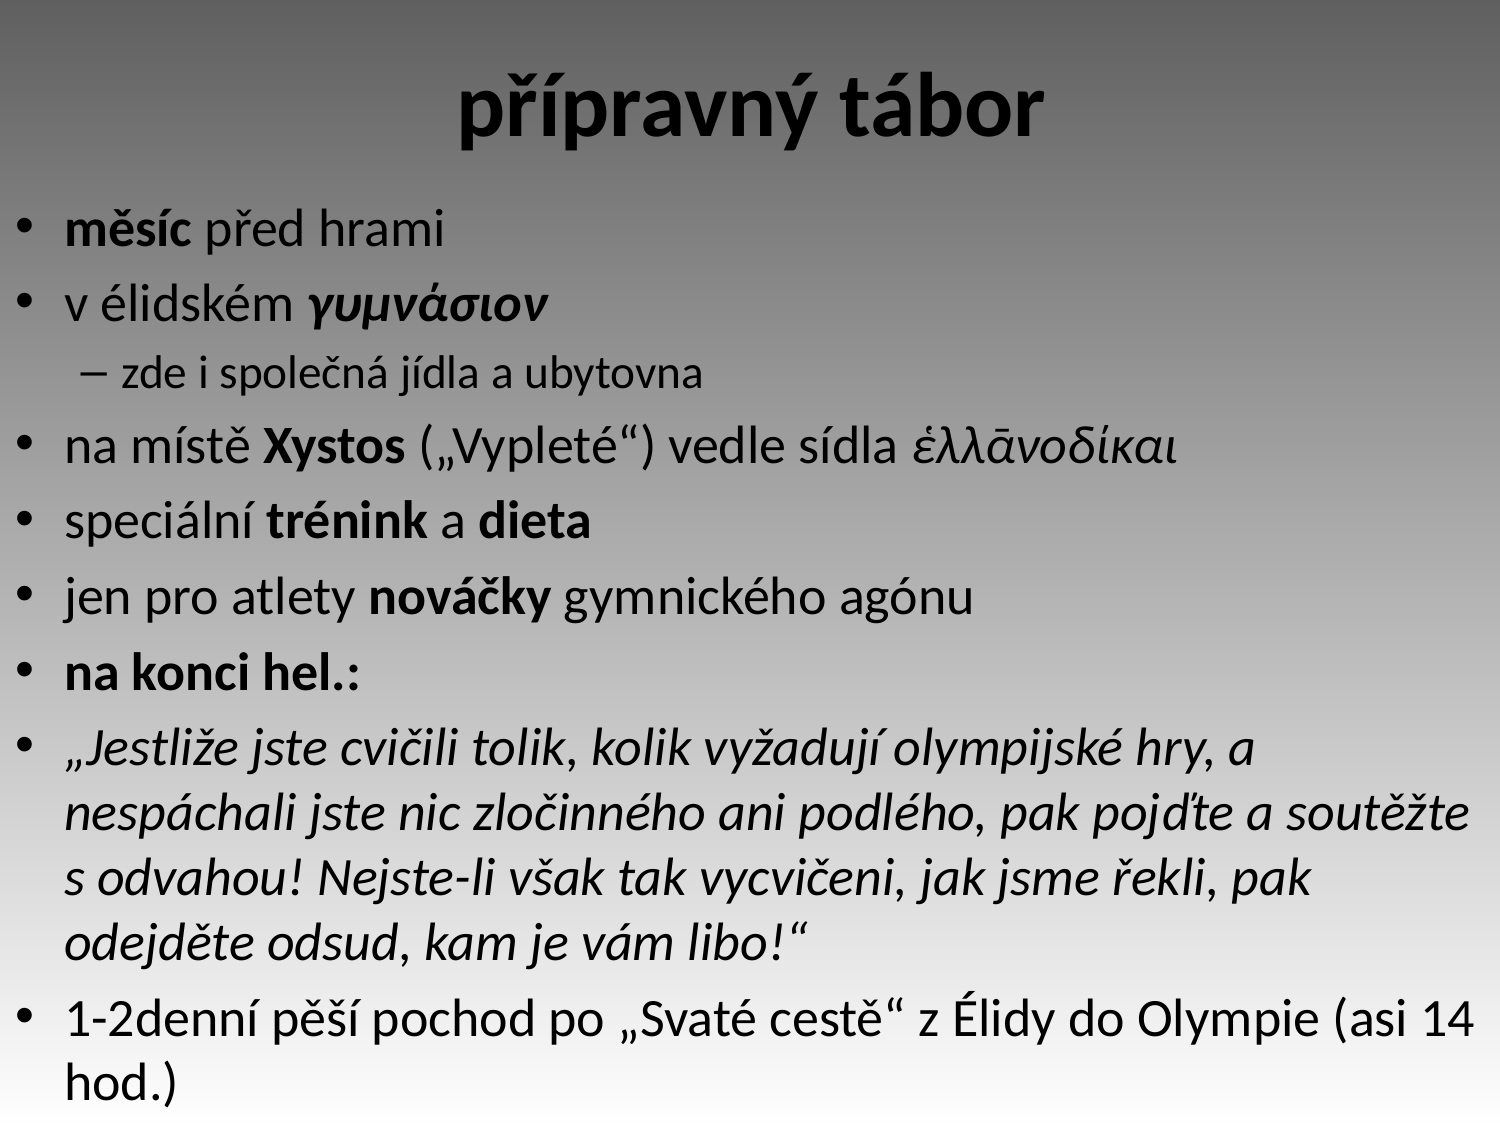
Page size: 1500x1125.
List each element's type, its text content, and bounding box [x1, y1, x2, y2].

list měsíc před hrami v élidském γυμνάσιον zde i společná jídla a ubytovna na místě Xystos („Vypleté“) vedle sídla ἑλλᾱνοδίκαι speciální trénink a dieta jen pro atlety nováčky gymnického agónu na konci hel.: „Jestliže jste cvičili tolik, kolik vyžadují olympijské hry, a nespáchali jste nic zločinného ani podlého, pak pojďte a soutěžte s odvahou! Nejste-li však tak vycvičeni, jak jsme řekli, pak odejděte odsud, kam je vám libo!“ 1-2denní pěší pochod po „Svaté cestě“ z Élidy do Olympie (asi 14 hod.) [0, 184, 1500, 1125]
title přípravný tábor [76, 5, 1427, 184]
